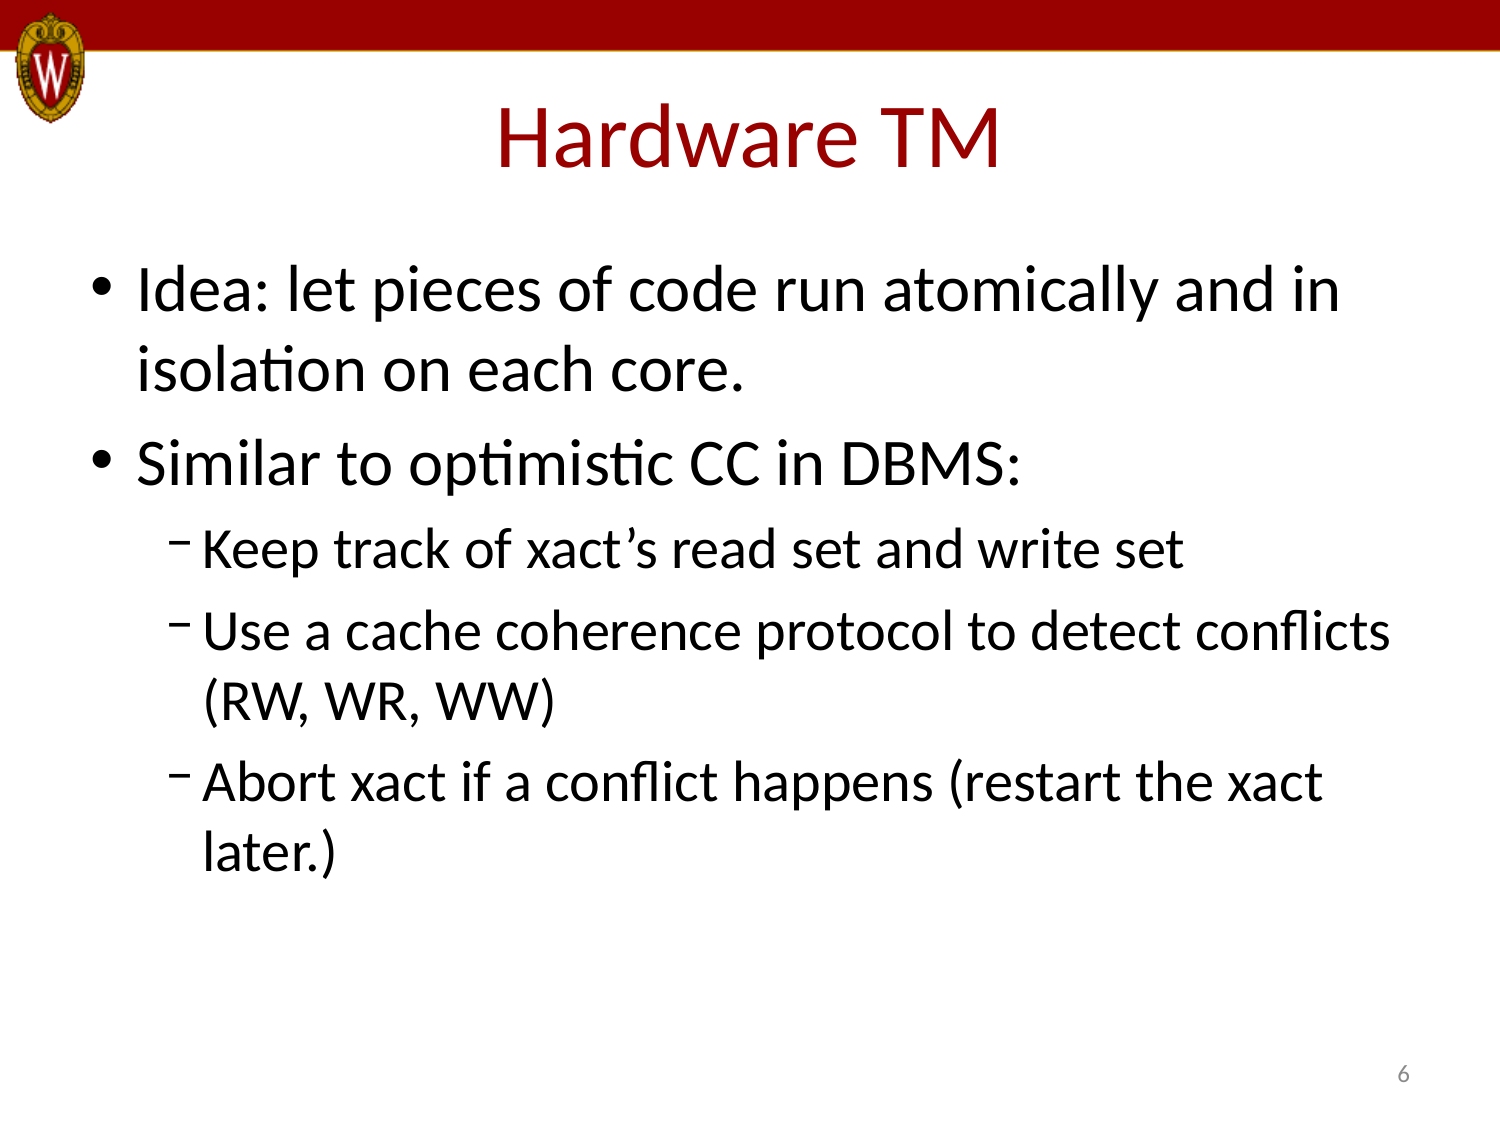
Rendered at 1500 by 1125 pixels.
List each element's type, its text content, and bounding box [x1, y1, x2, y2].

picture [0, 0, 1500, 125]
title Hardware TM [74, 49, 1426, 213]
list Idea: let pieces of code run atomically and in isolation on each core. Similar to optimistic CC in DBMS: Keep track of xact’s read set and write set Use a cache coherence protocol to detect conflicts (RW, WR, WW) Abort xact if a conflict happens (restart the xact later.) [0, 237, 1438, 1026]
slide_number 6 [1074, 1042, 1425, 1103]
